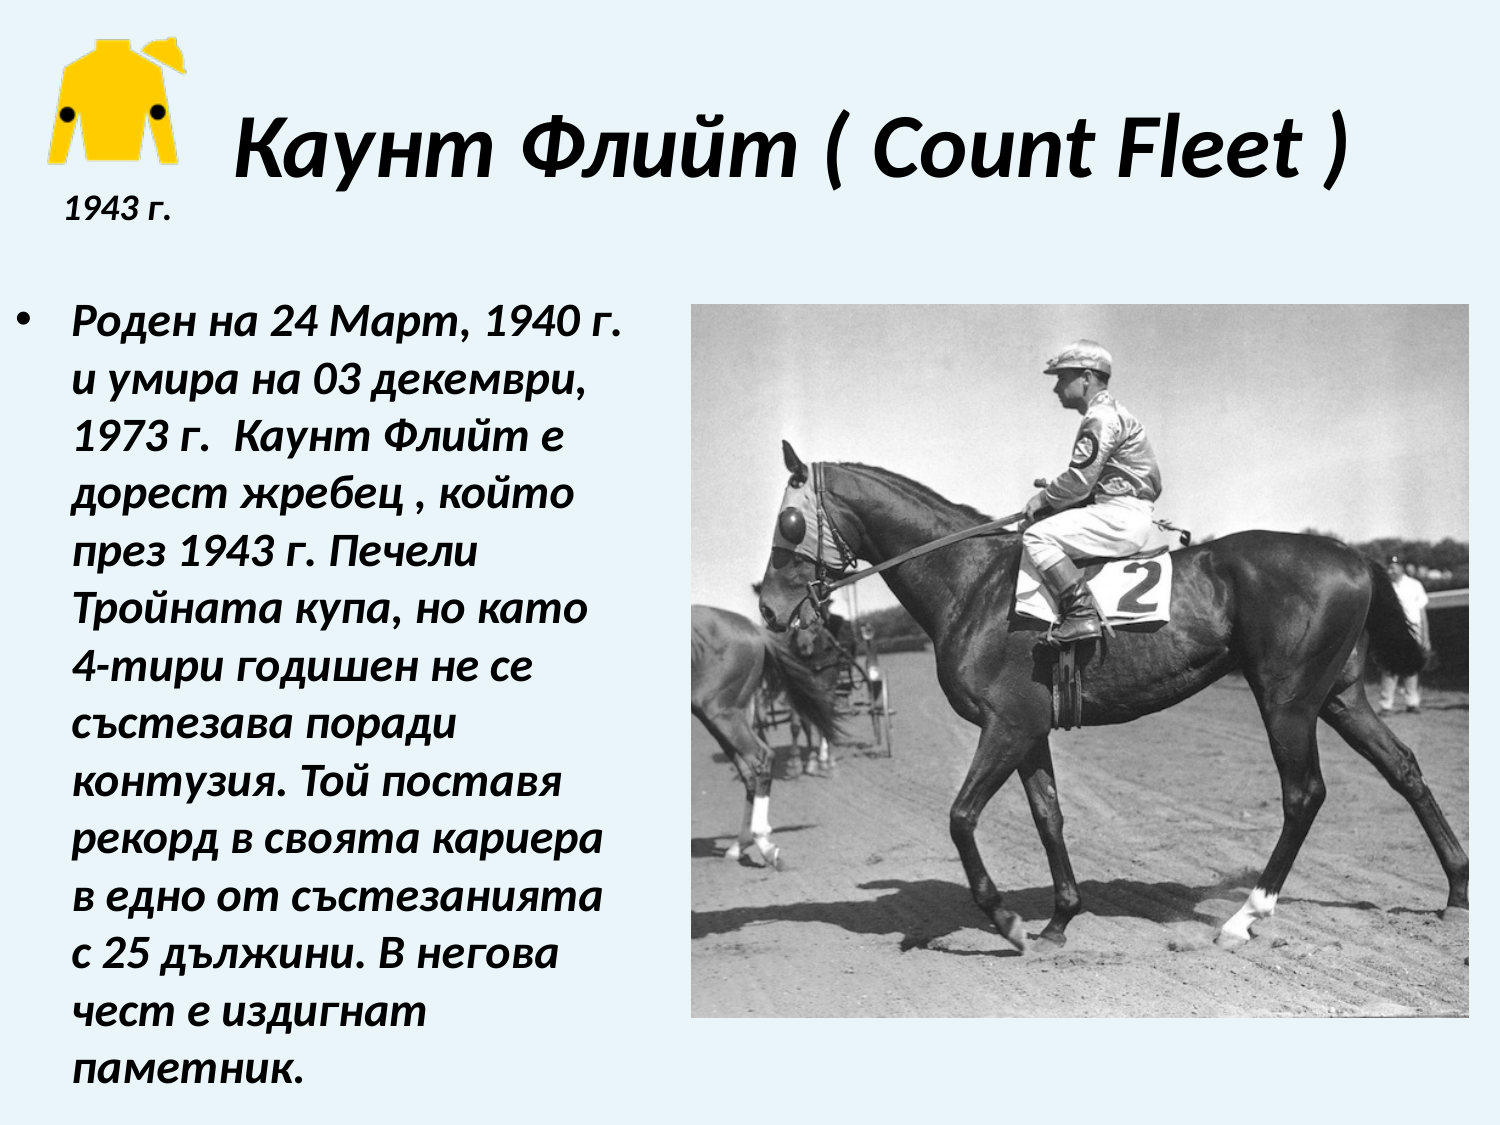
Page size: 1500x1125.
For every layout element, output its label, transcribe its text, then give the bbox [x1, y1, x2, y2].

title Каунт Флийт ( Count Fleet ) [191, 46, 1468, 235]
list Роден на 24 Март, 1940 г. и умира на 03 декември, 1973 г. Каунт Флийт е дорест жребец , който през 1943 г. Печели Тройната купа, но като 4-тири годишен не се състезава поради контузия. Той поставя рекорд в своята кариера в едно от състезанията с 25 дължини. В негова чест е издигнат паметник. [0, 281, 645, 1079]
text_box 1943 г. [47, 175, 197, 236]
picture [46, 34, 188, 176]
picture [691, 304, 1469, 1018]
